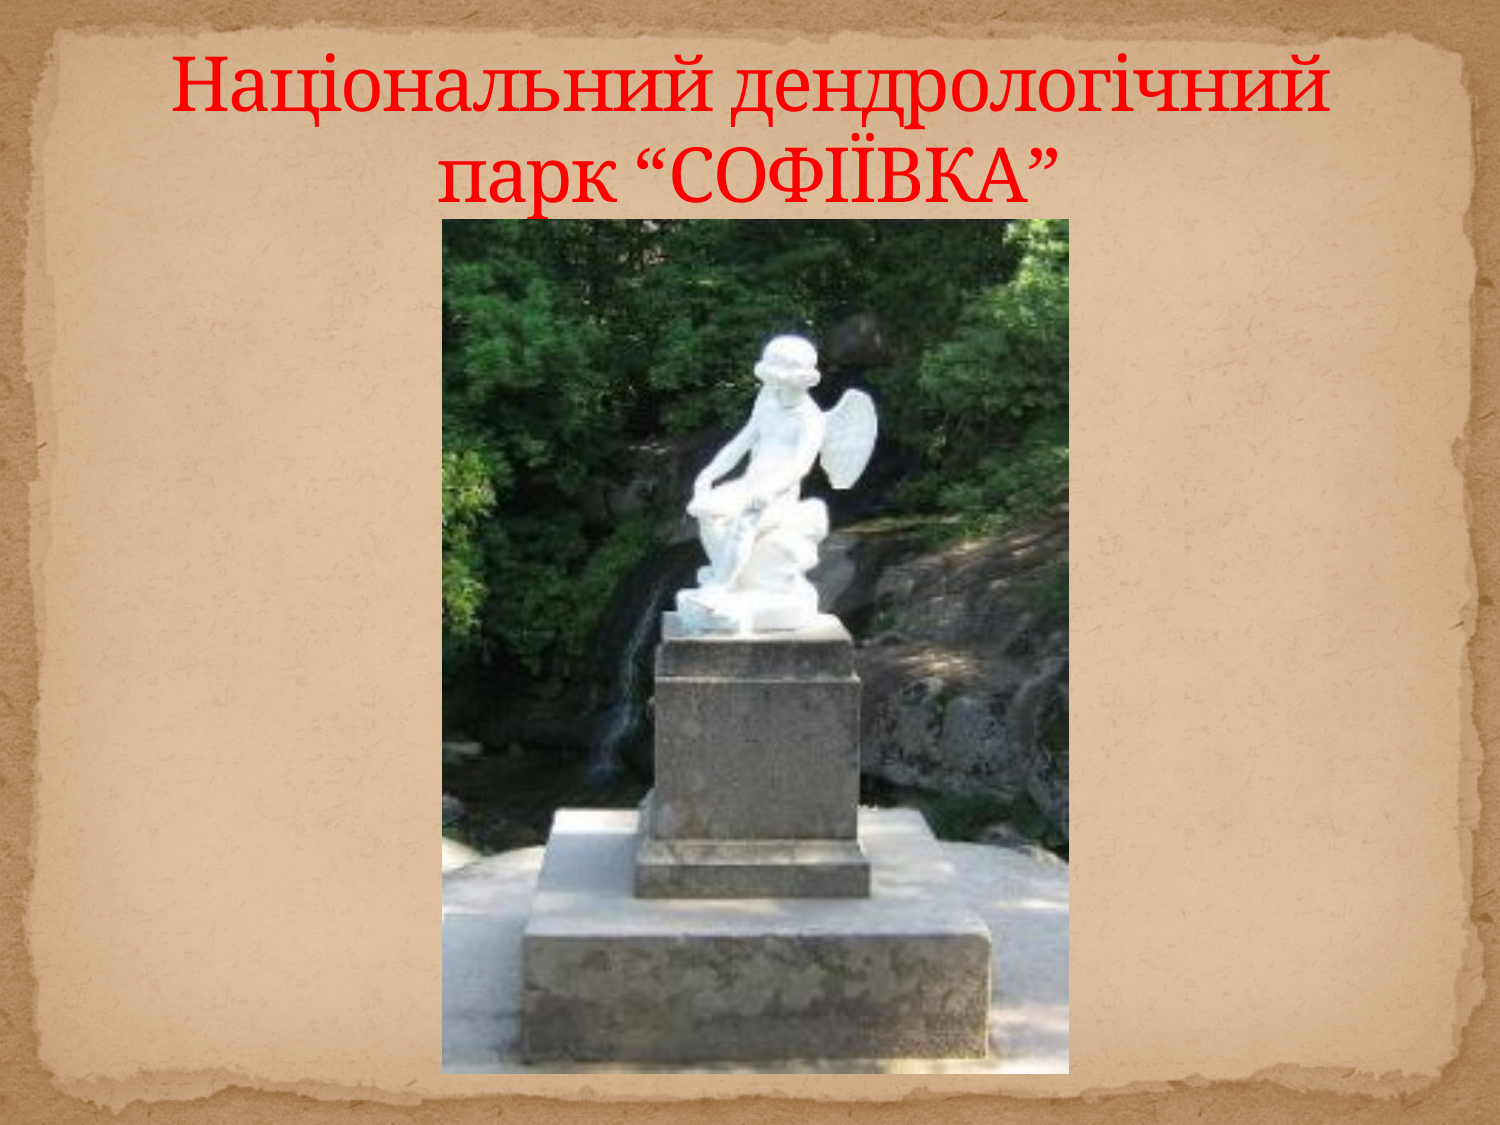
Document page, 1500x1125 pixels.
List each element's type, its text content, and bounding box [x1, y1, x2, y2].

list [444, 221, 1068, 1073]
title Національний дендрологічний парк “СОФІЇВКА” [74, 24, 1425, 225]
